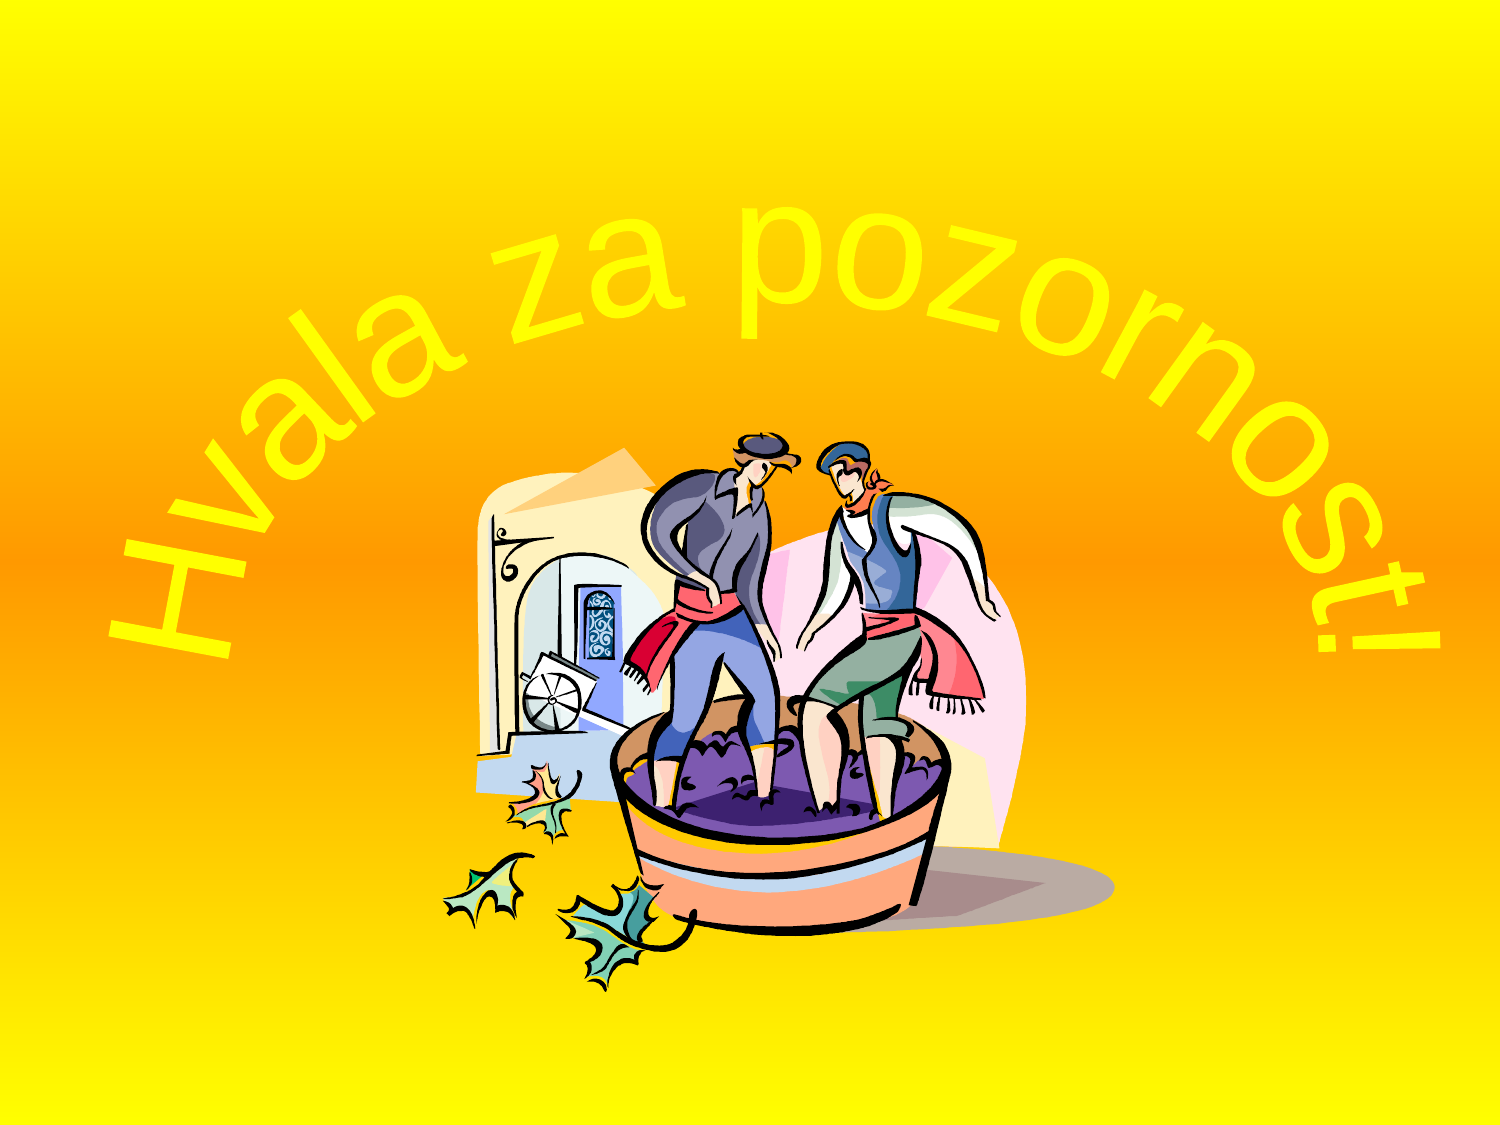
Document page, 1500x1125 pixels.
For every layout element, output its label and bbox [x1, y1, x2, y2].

picture [442, 432, 1120, 998]
